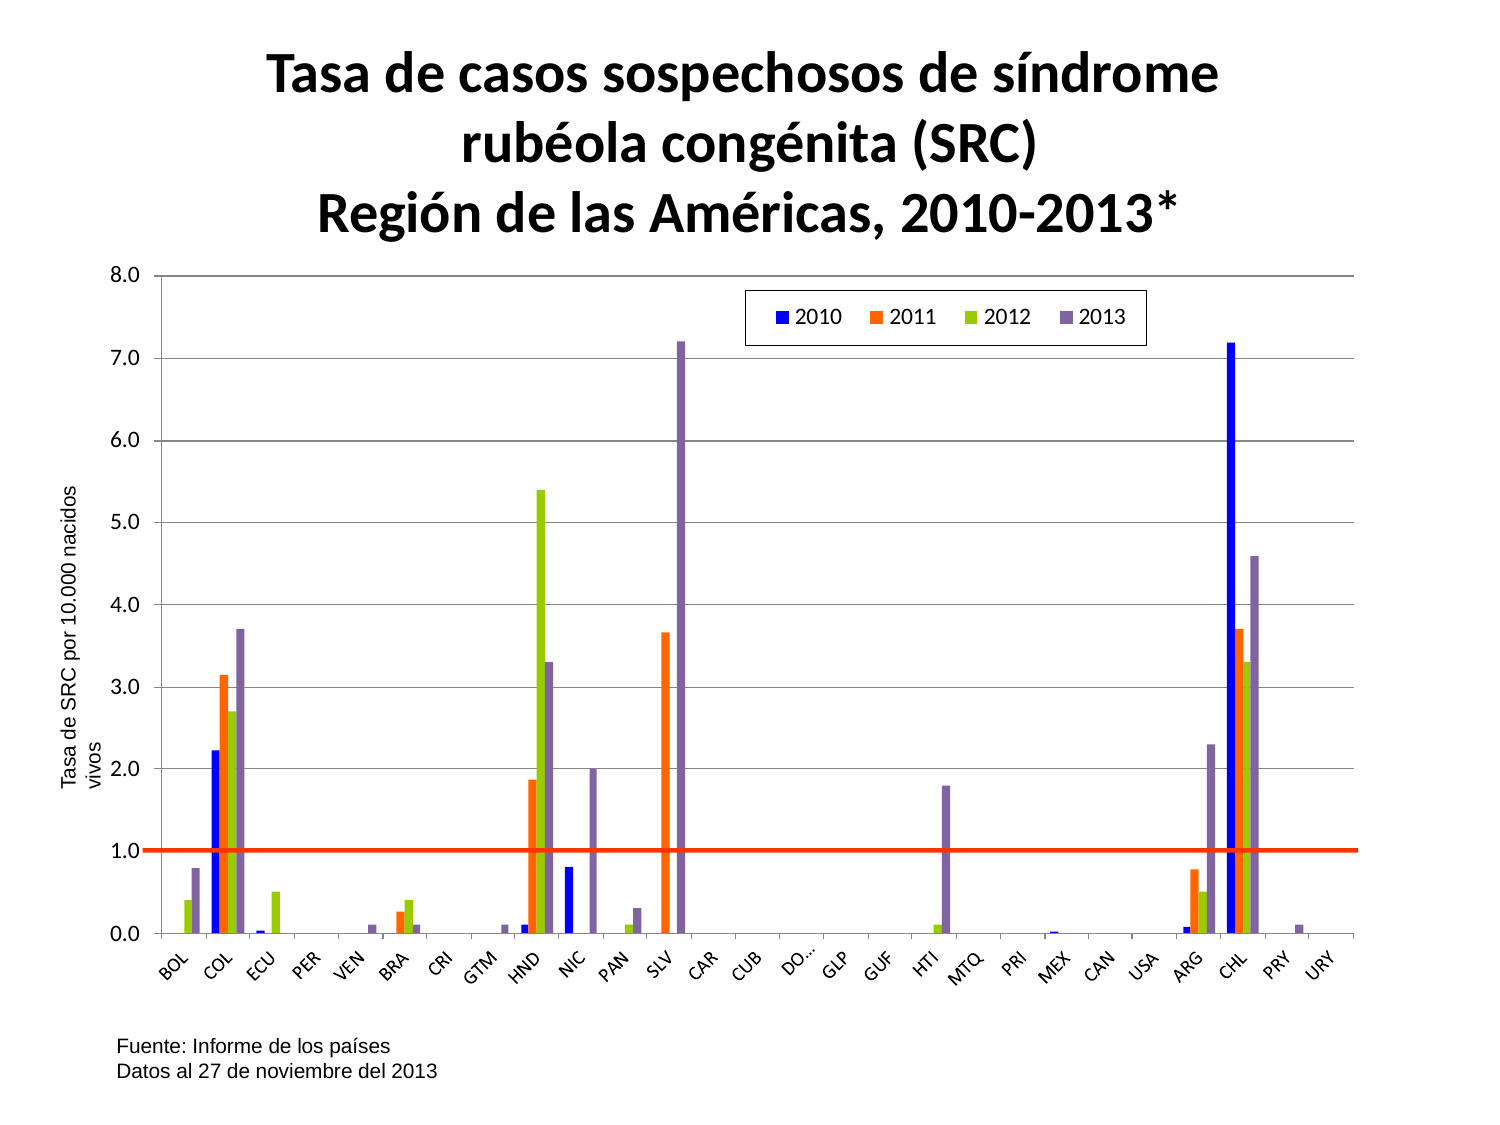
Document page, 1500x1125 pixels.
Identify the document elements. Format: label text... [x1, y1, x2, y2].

text_box Tasa de SRC por 10.000 nacidos vivos [47, 420, 93, 805]
title Tasa de casos sospechosos de síndrome rubéola congénita (SRC) Región de las Américas, 2010-2013* [74, 44, 1426, 233]
text_box Fuente: Informe de los países Datos al 27 de noviembre del 2013 [101, 1024, 453, 1090]
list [98, 252, 1387, 1004]
